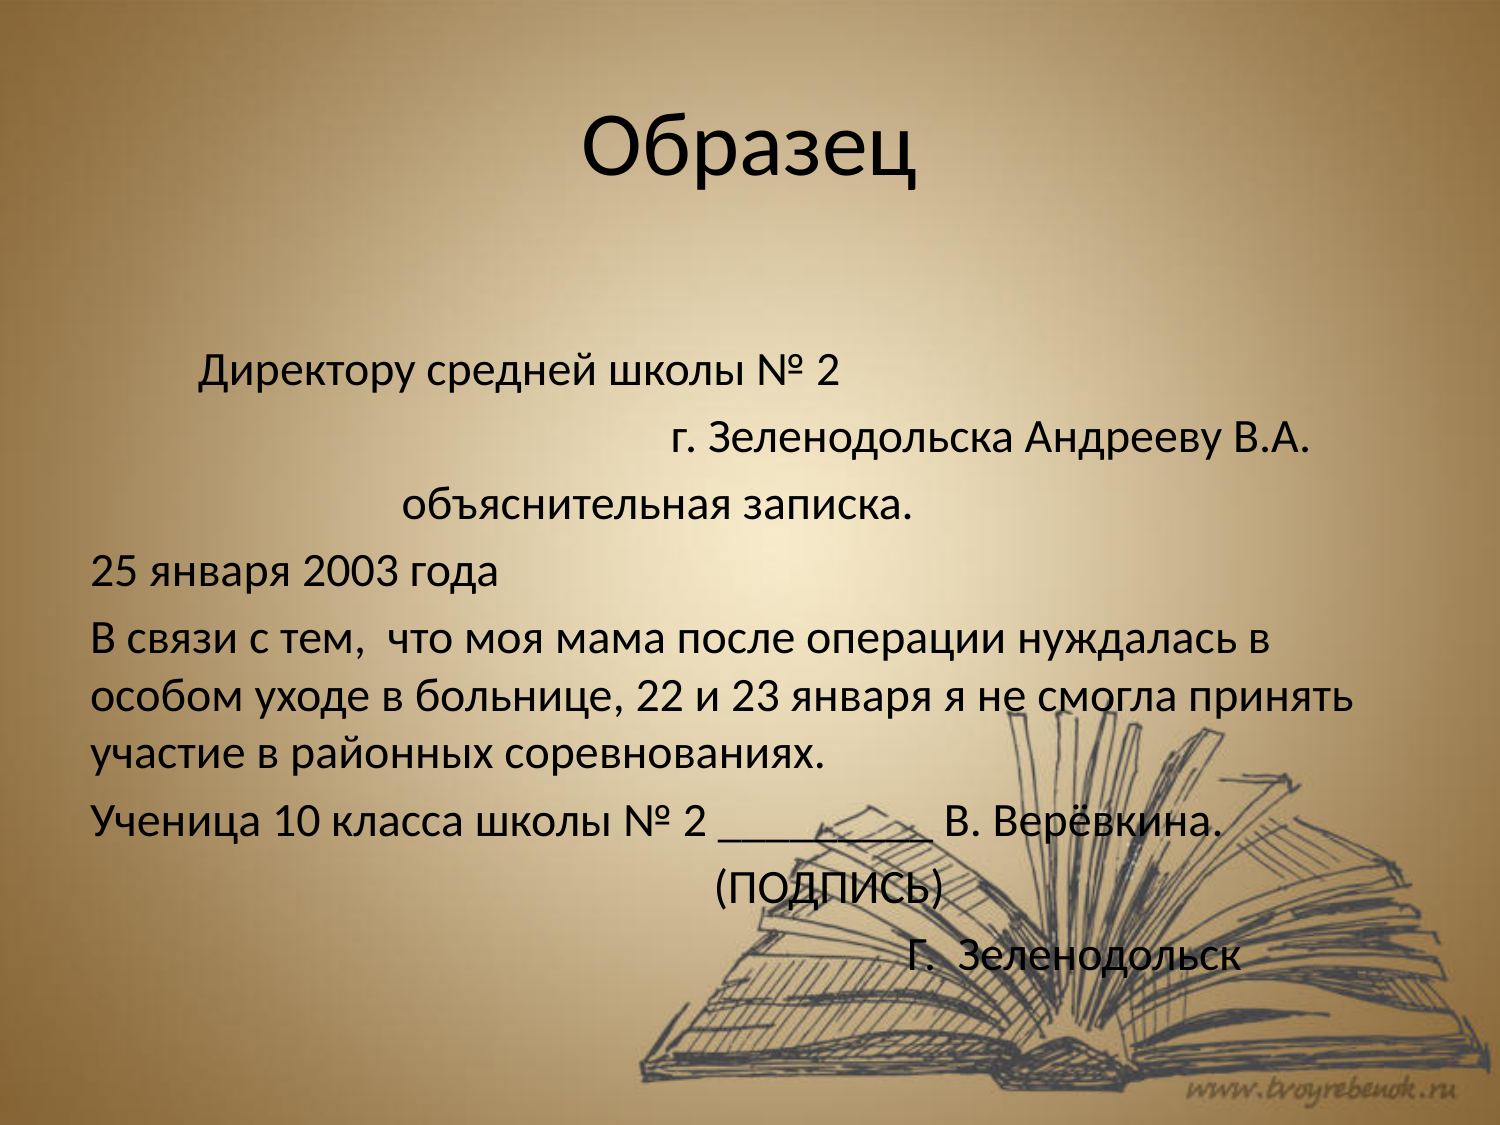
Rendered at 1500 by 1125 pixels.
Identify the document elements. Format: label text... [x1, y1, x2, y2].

picture [0, 0, 1500, 1125]
list Директору средней школы № 2 г. Зеленодольска Андрееву В.А. объяснительная записка. 25 января 2003 года В связи с тем, что моя мама после операции нуждалась в особом уходе в больнице, 22 и 23 января я не смогла принять участие в районных соревнованиях. Ученица 10 класса школы № 2 _________ В. Верёвкина. (ПОДПИСЬ) Г. Зеленодольск [75, 262, 1425, 1005]
title Образец [75, 45, 1425, 233]
